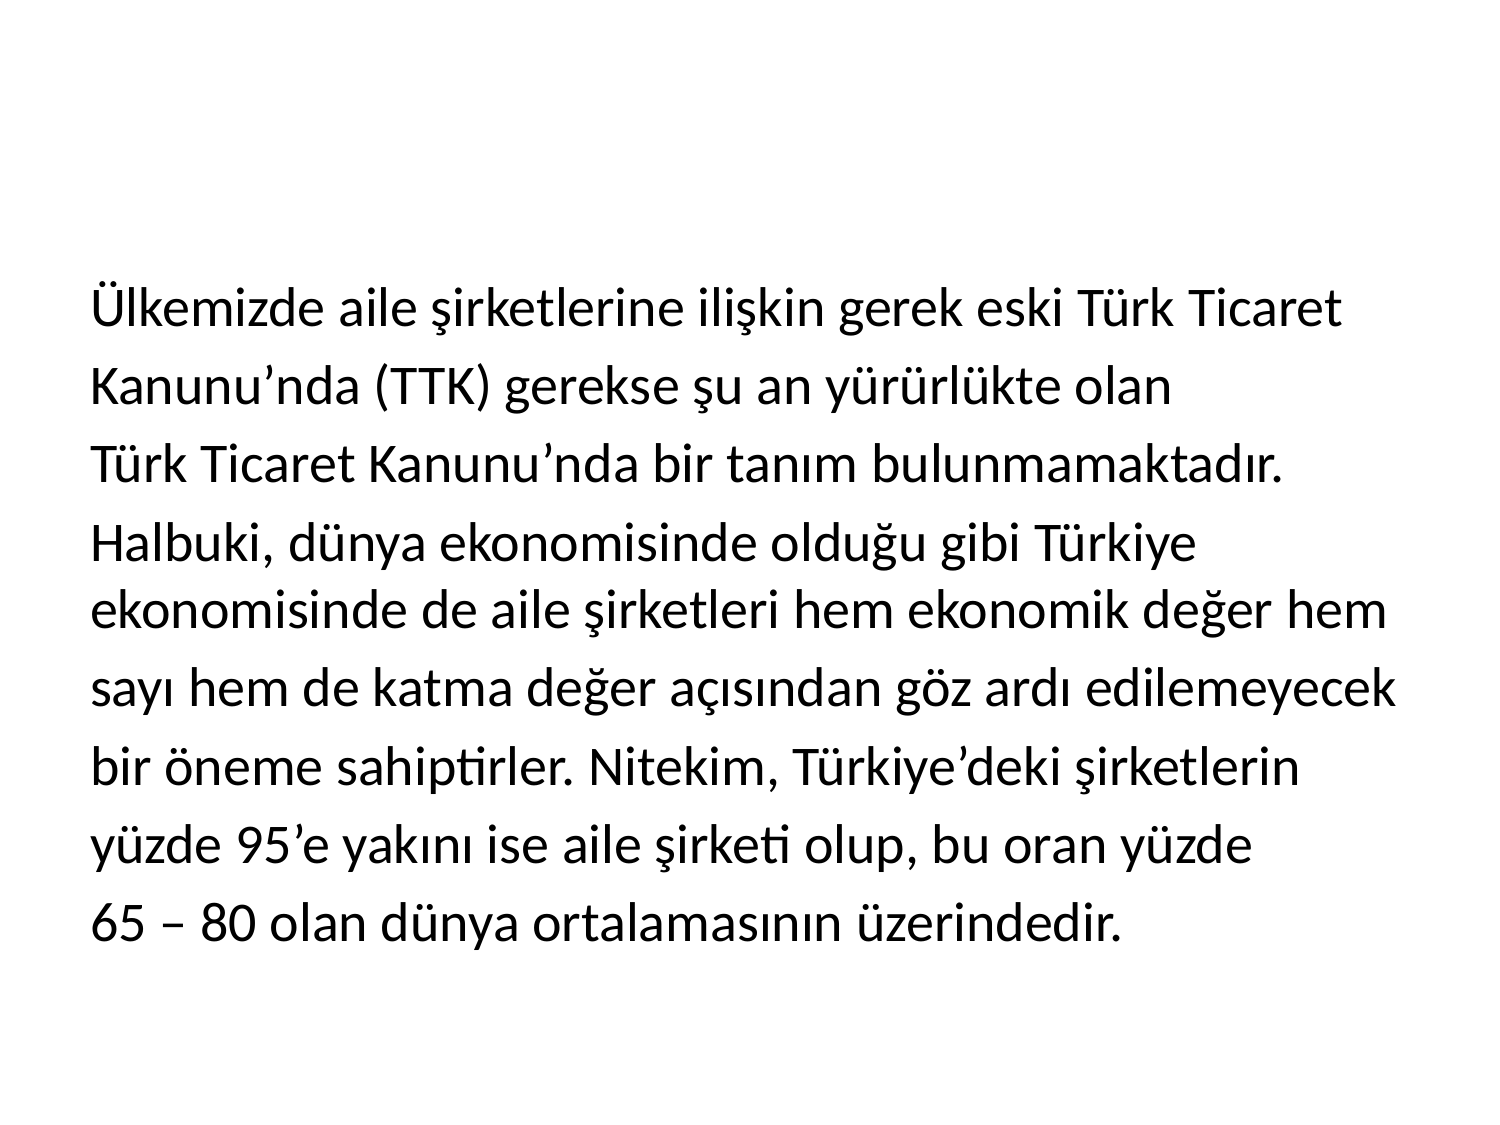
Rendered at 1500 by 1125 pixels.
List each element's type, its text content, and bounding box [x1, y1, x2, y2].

list Ülkemizde aile şirketlerine ilişkin gerek eski Türk Ticaret Kanunu’nda (TTK) gerekse şu an yürürlükte olan Türk Ticaret Kanunu’nda bir tanım bulunmamaktadır. Halbuki, dünya ekonomisinde olduğu gibi Türkiye ekonomisinde de aile şirketleri hem ekonomik değer hem sayı hem de katma değer açısından göz ardı edilemeyecek bir öneme sahiptirler. Nitekim, Türkiye’deki şirketlerin yüzde 95’e yakını ise aile şirketi olup, bu oran yüzde 65 – 80 olan dünya ortalamasının üzerindedir. [75, 262, 1425, 1005]
